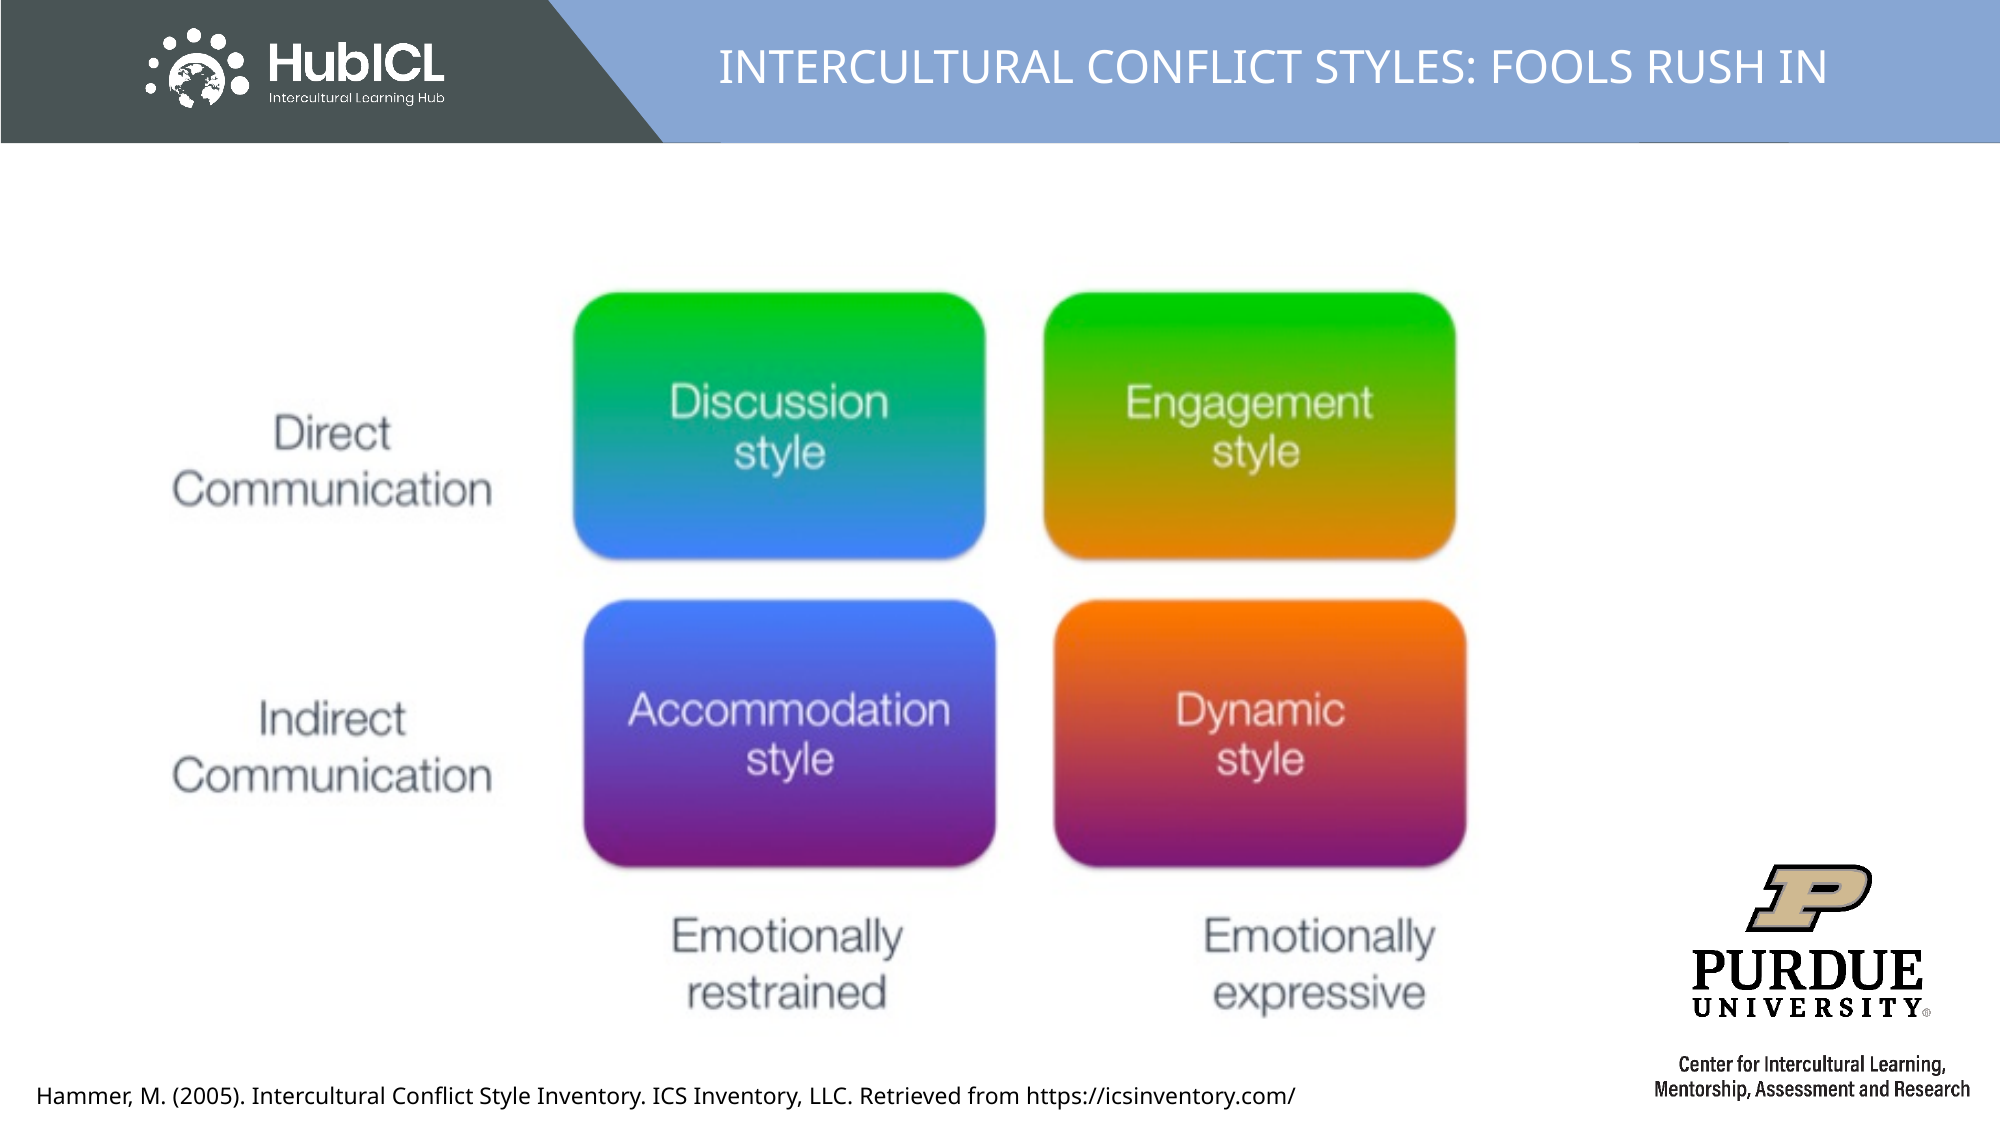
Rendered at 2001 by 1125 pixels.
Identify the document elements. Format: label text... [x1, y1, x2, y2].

picture [169, 240, 1509, 1041]
picture [1645, 862, 1979, 1125]
text_box Hammer, M. (2005). Intercultural Conflict Style Inventory. ICS Inventory, LLC. Retrieved from https://icsinventory.com/ [21, 1073, 1322, 1117]
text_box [0, 0, 2000, 144]
